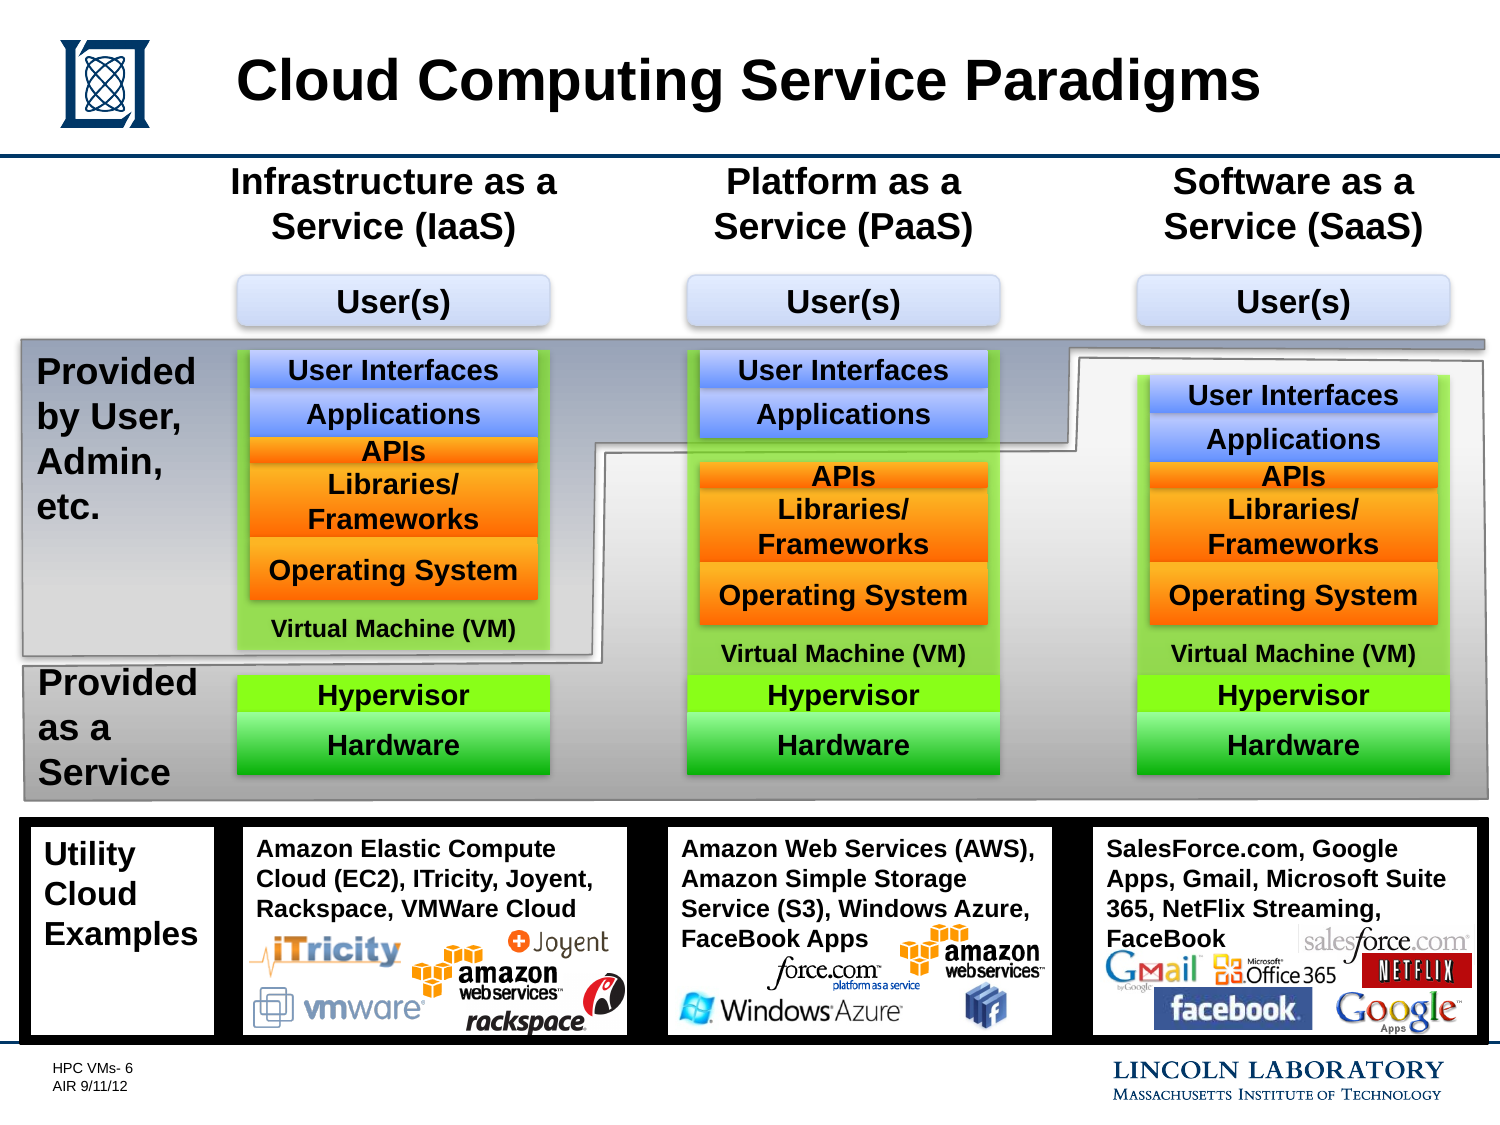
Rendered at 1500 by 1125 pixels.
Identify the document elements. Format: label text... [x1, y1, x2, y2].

text_box Amazon Elastic Compute Cloud (EC2), ITricity, Joyent, Rackspace, VMWare Cloud [239, 823, 631, 1039]
picture [249, 924, 401, 978]
text_box Utility Cloud Examples [27, 823, 218, 1039]
picture [1111, 1061, 1444, 1100]
picture [959, 980, 1013, 1034]
text_box Amazon Web Services (AWS), Amazon Simple Storage Service (S3), Windows Azure, FaceBook Apps [664, 823, 1056, 1039]
picture [253, 924, 626, 1036]
picture [674, 924, 1045, 1030]
picture [1099, 949, 1313, 1030]
text_box [20, 818, 1489, 1044]
picture [1212, 924, 1476, 1036]
picture [60, 40, 150, 128]
text_box SalesForce.com, Google Apps, Gmail, Microsoft Suite 365, NetFlix Streaming, FaceBook [1089, 823, 1481, 1039]
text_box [20, 149, 1489, 801]
title Cloud Computing Service Paradigms [154, 16, 1346, 148]
